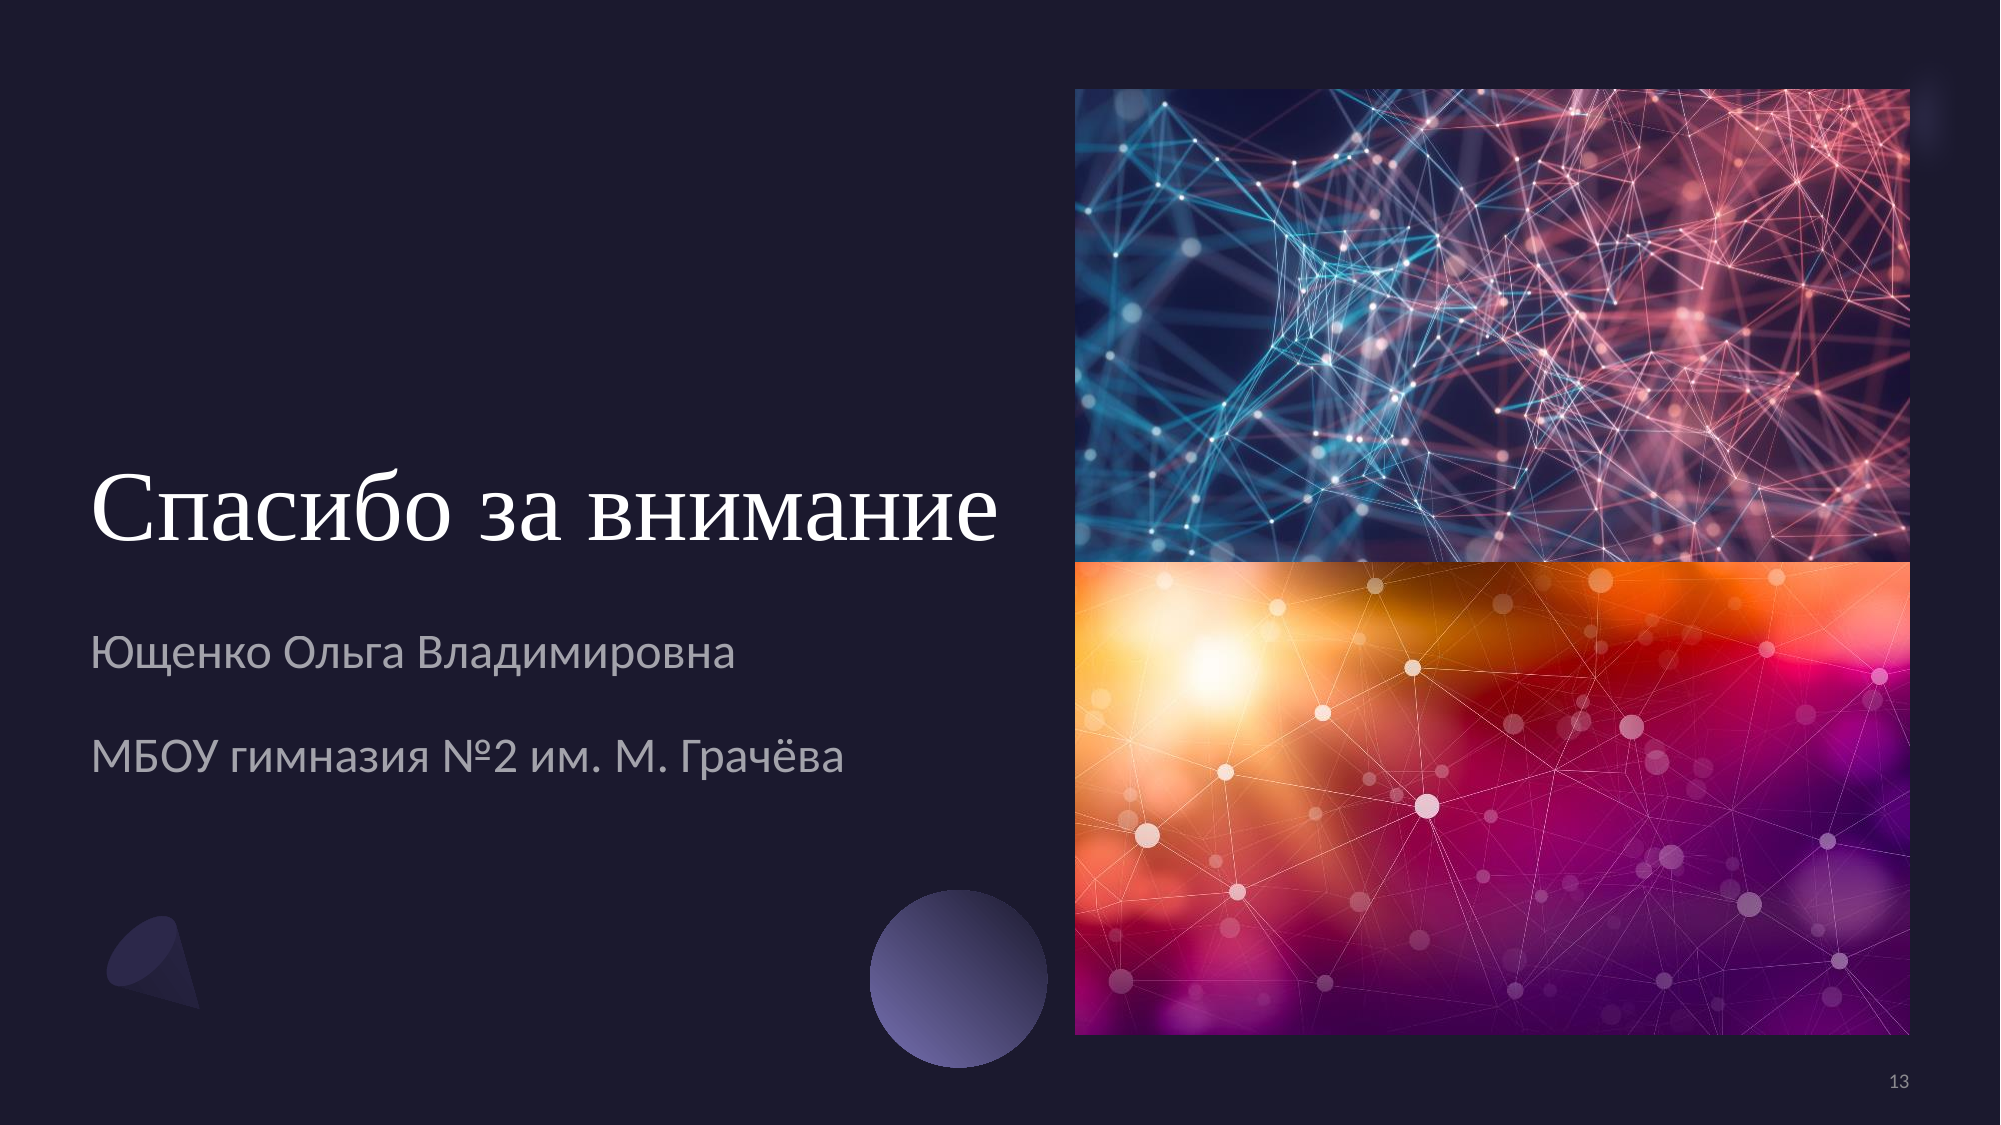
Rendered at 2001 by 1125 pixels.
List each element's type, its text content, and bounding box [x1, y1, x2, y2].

subtitle Ющенко Ольга Владимировна МБОУ гимназия №2 им. М. Грачёва [90, 612, 983, 985]
slide_number 13 [1632, 1067, 1910, 1093]
title Спасибо за внимание [90, 465, 1014, 563]
picture [1075, 89, 1910, 1035]
